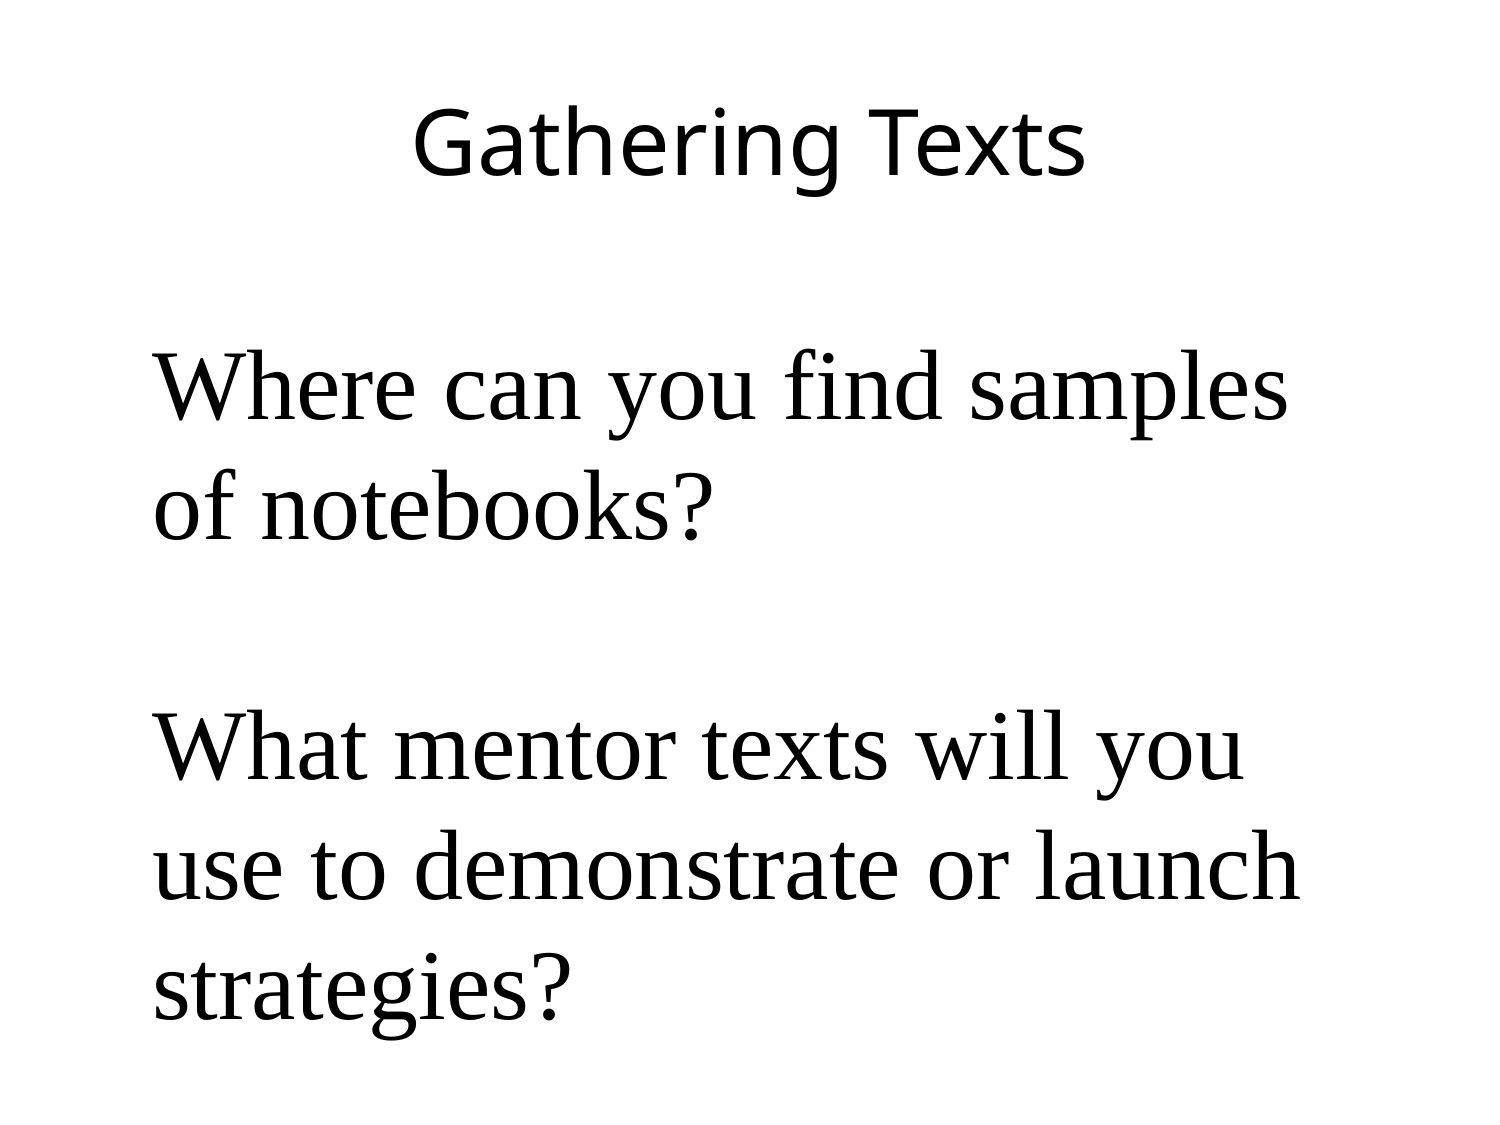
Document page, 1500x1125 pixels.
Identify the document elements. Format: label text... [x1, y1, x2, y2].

title Gathering Texts [75, 45, 1425, 233]
text_box Where can you find samples of notebooks? What mentor texts will you use to demonstrate or launch strategies? [137, 312, 1338, 1125]
